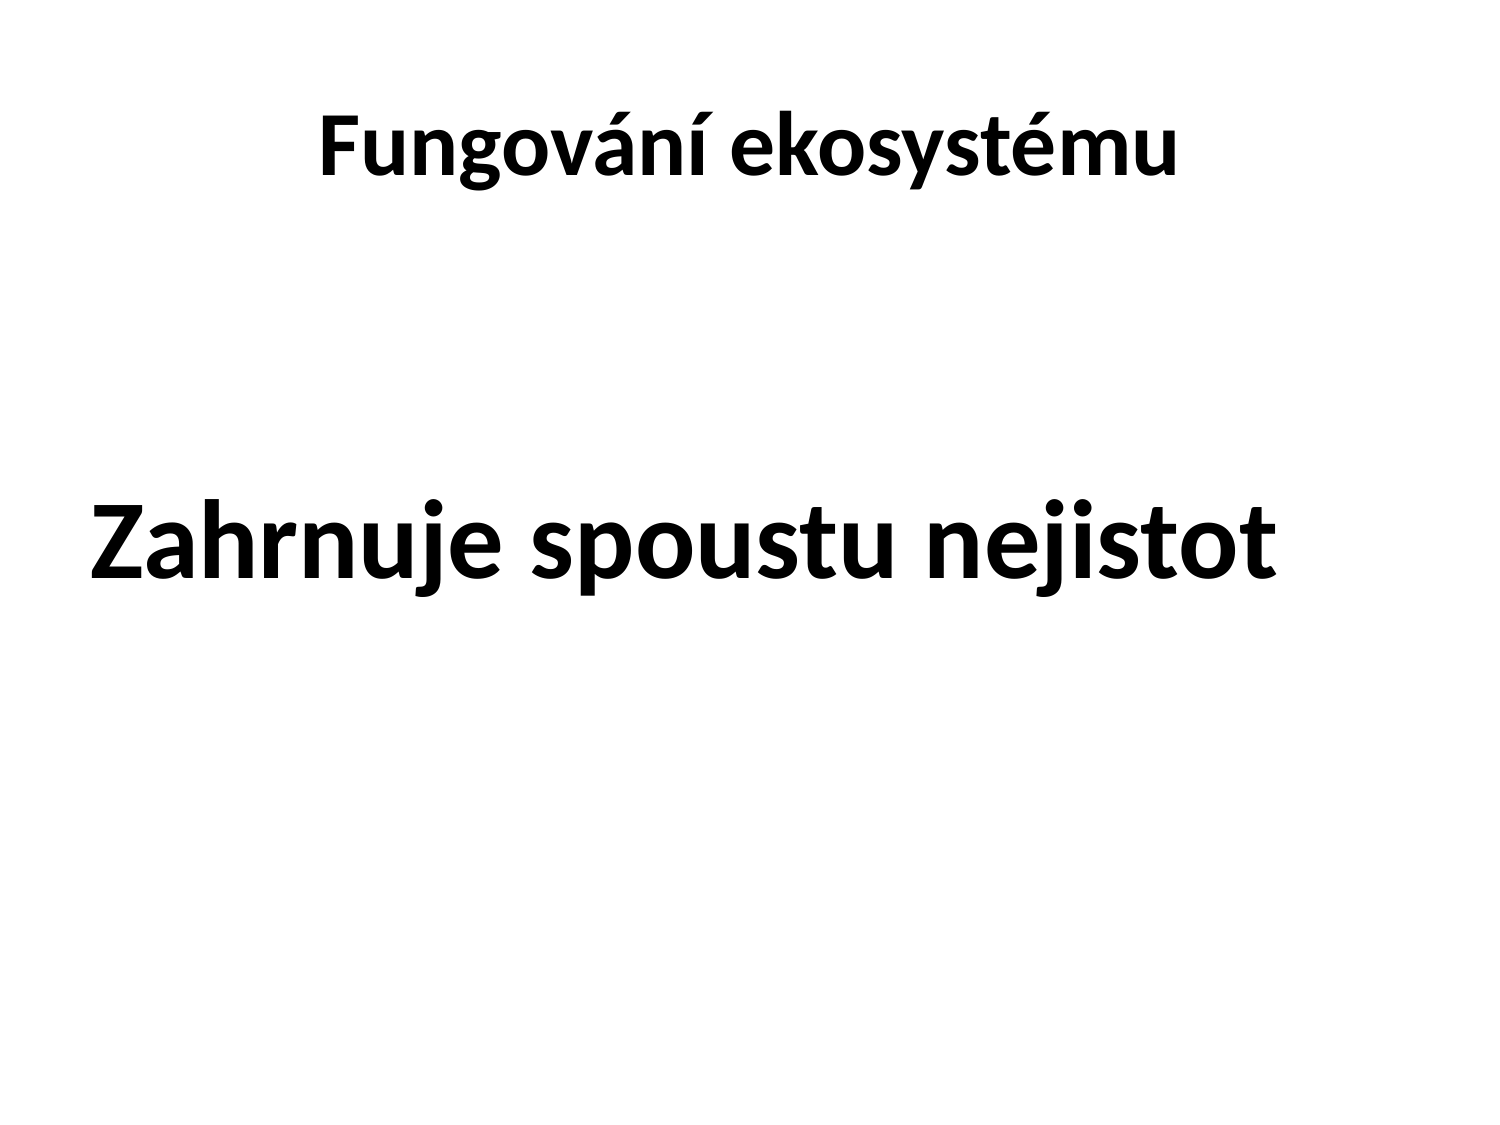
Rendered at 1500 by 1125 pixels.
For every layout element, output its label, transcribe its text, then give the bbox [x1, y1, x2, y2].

list Zahrnuje spoustu nejistot [75, 262, 1425, 1005]
title Fungování ekosystému [75, 45, 1425, 233]
